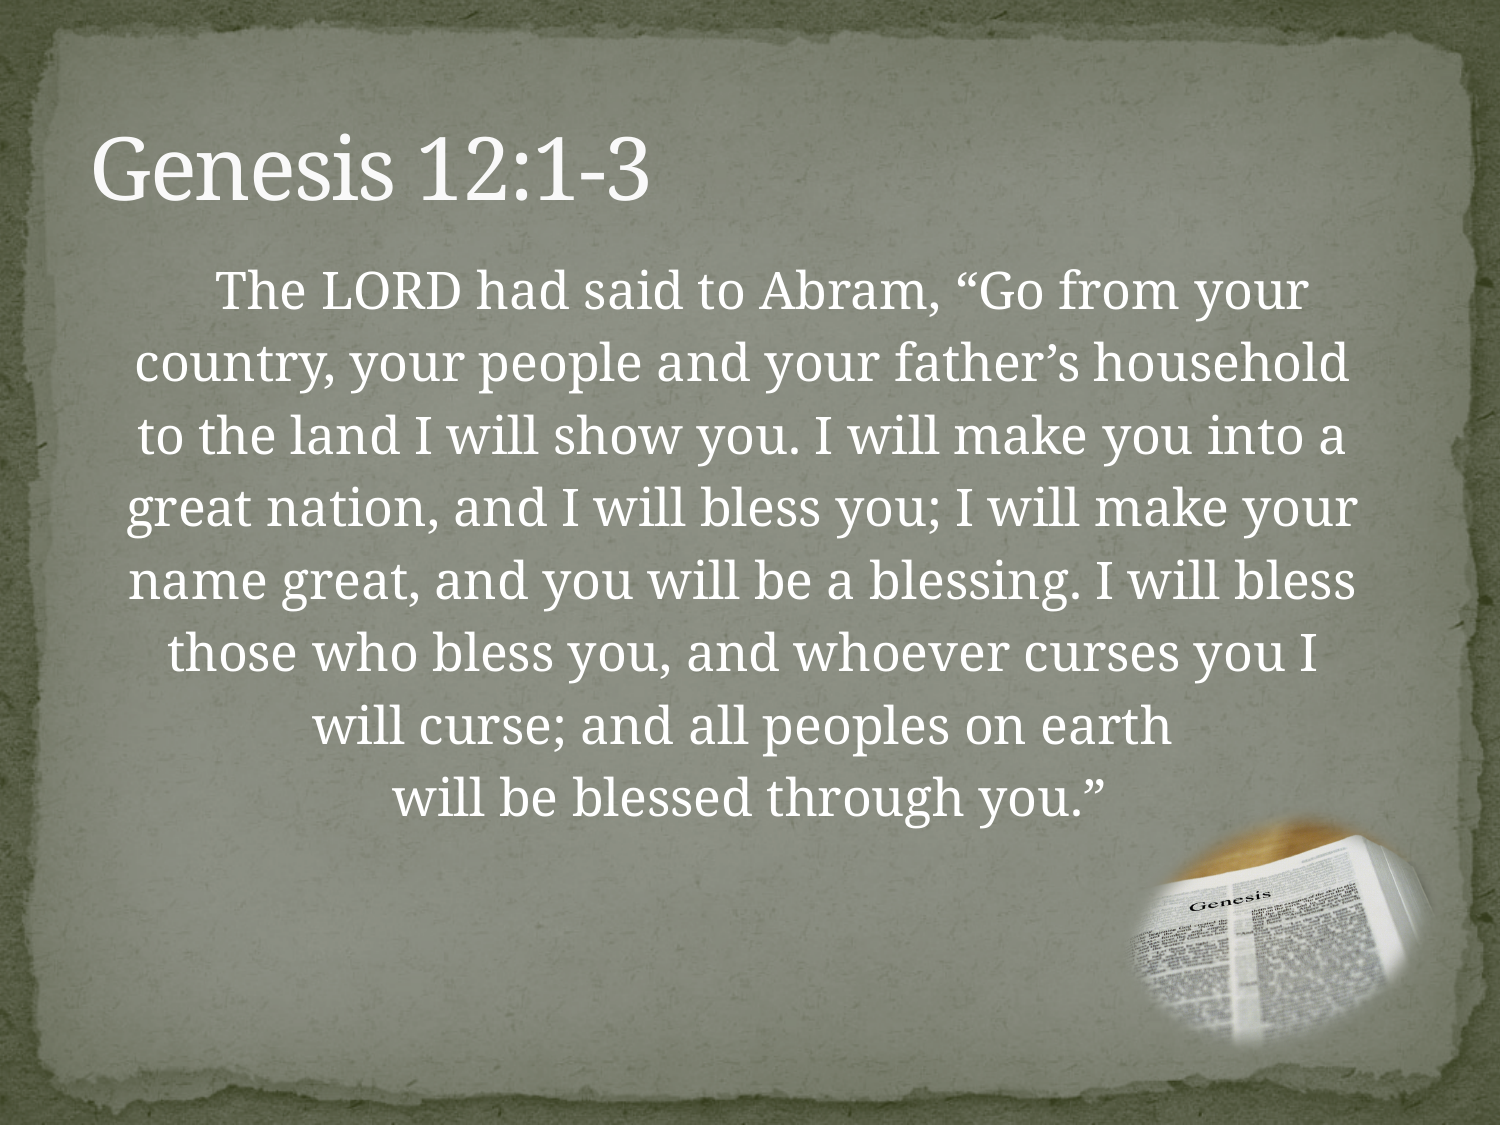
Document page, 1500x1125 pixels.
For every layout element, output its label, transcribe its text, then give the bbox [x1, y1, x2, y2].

title Genesis 12:1-3 [74, 24, 1425, 225]
list The LORD had said to Abram, “Go from your country, your people and your father’s household to the land I will show you. I will make you into a great nation, and I will bless you; I will make your name great, and you will be a blessing. I will bless those who bless you, and whoever curses you I will curse; and all peoples on earth will be blessed through you.” [75, 249, 1425, 1000]
picture [1115, 809, 1444, 1054]
